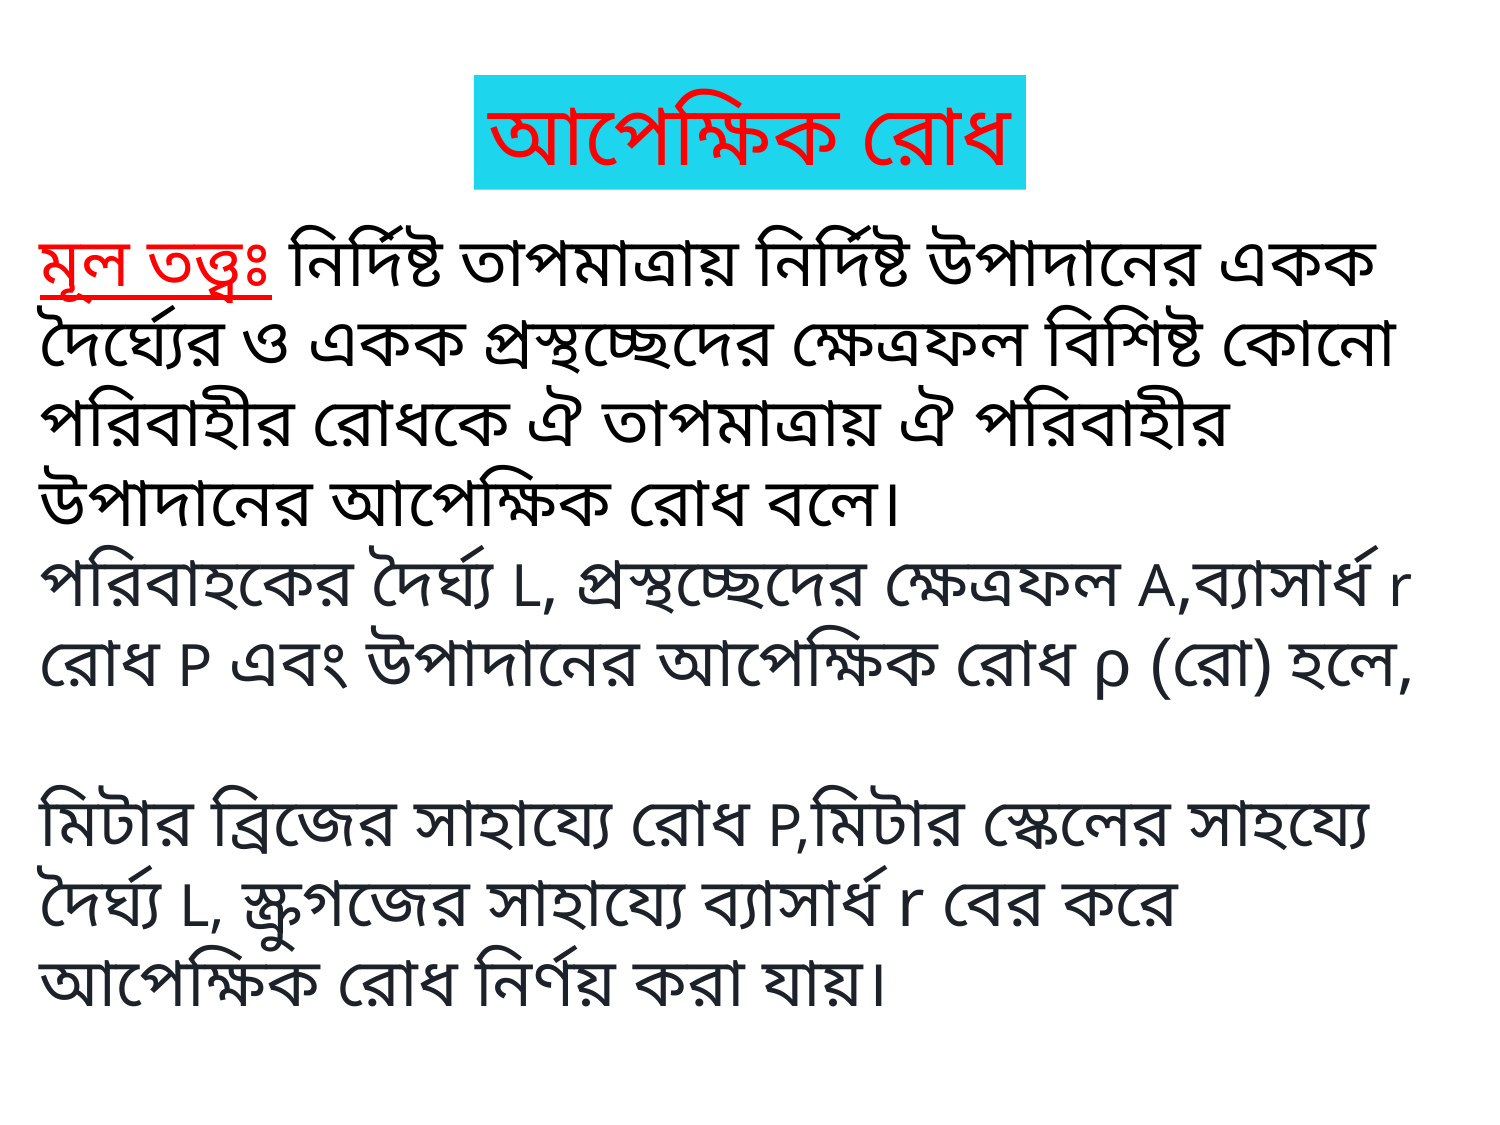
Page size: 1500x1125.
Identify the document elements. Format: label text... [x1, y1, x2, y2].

text_box আপেক্ষিক রোধ [473, 75, 1026, 190]
